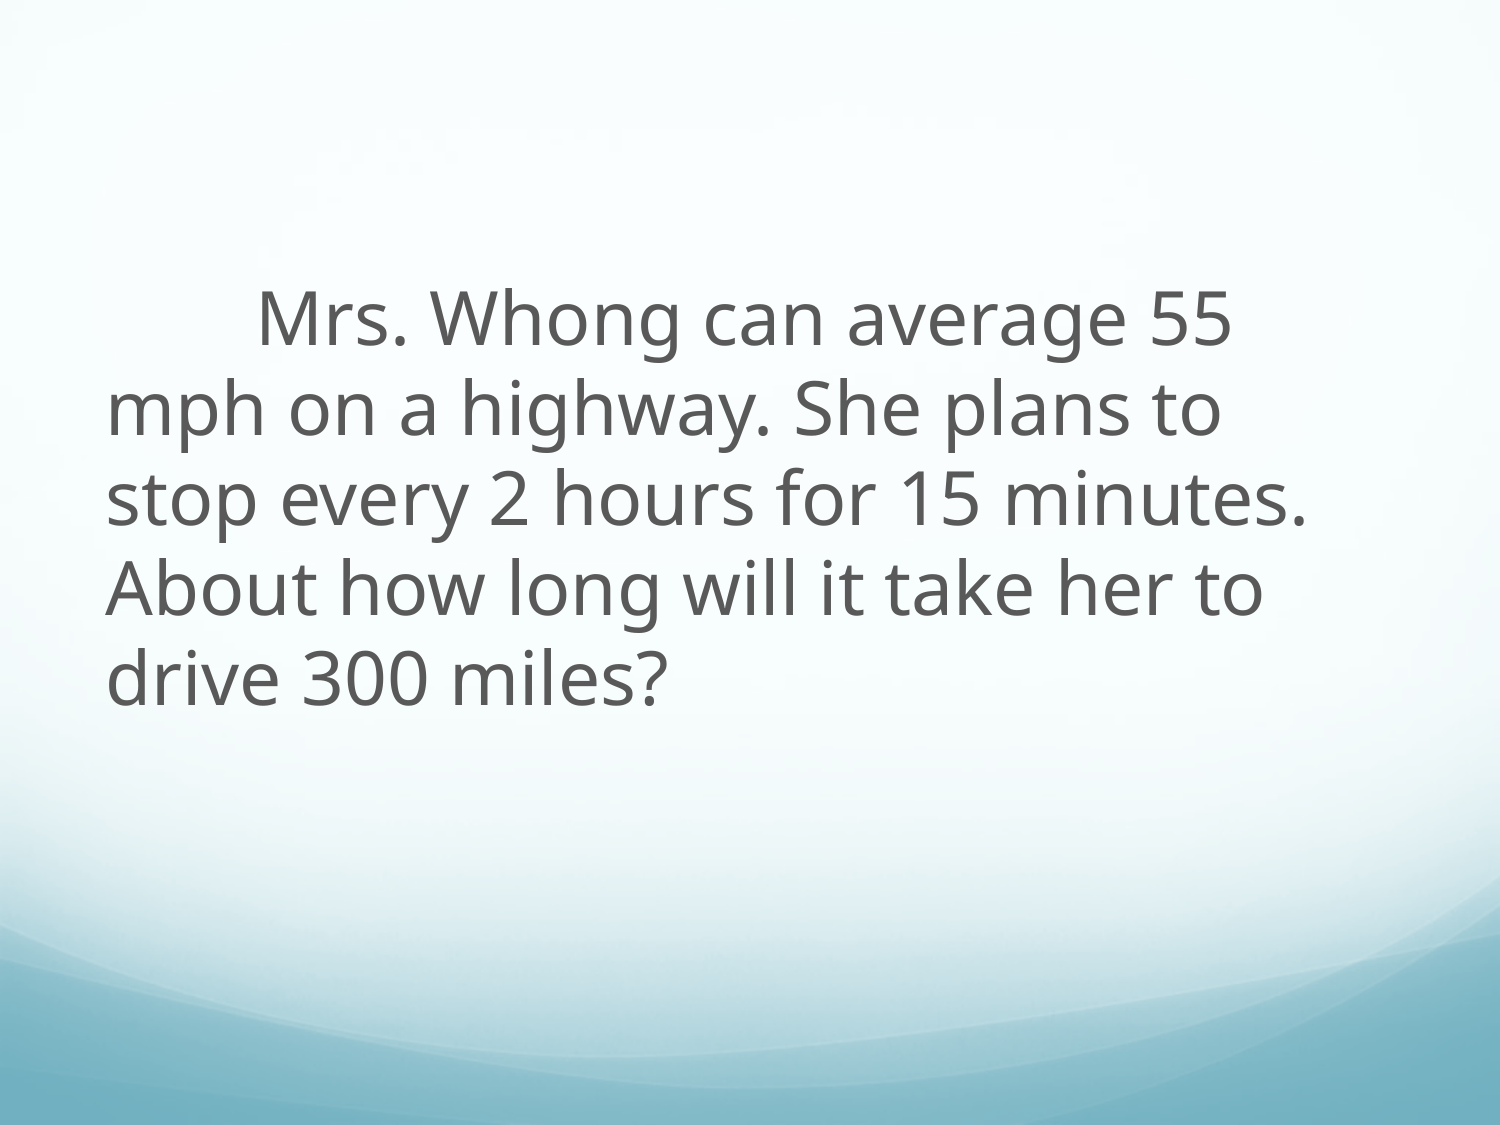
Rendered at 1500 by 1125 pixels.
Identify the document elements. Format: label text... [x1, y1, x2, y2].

list Mrs. Whong can average 55 mph on a highway. She plans to stop every 2 hours for 15 minutes. About how long will it take her to drive 300 miles? [90, 262, 1410, 975]
